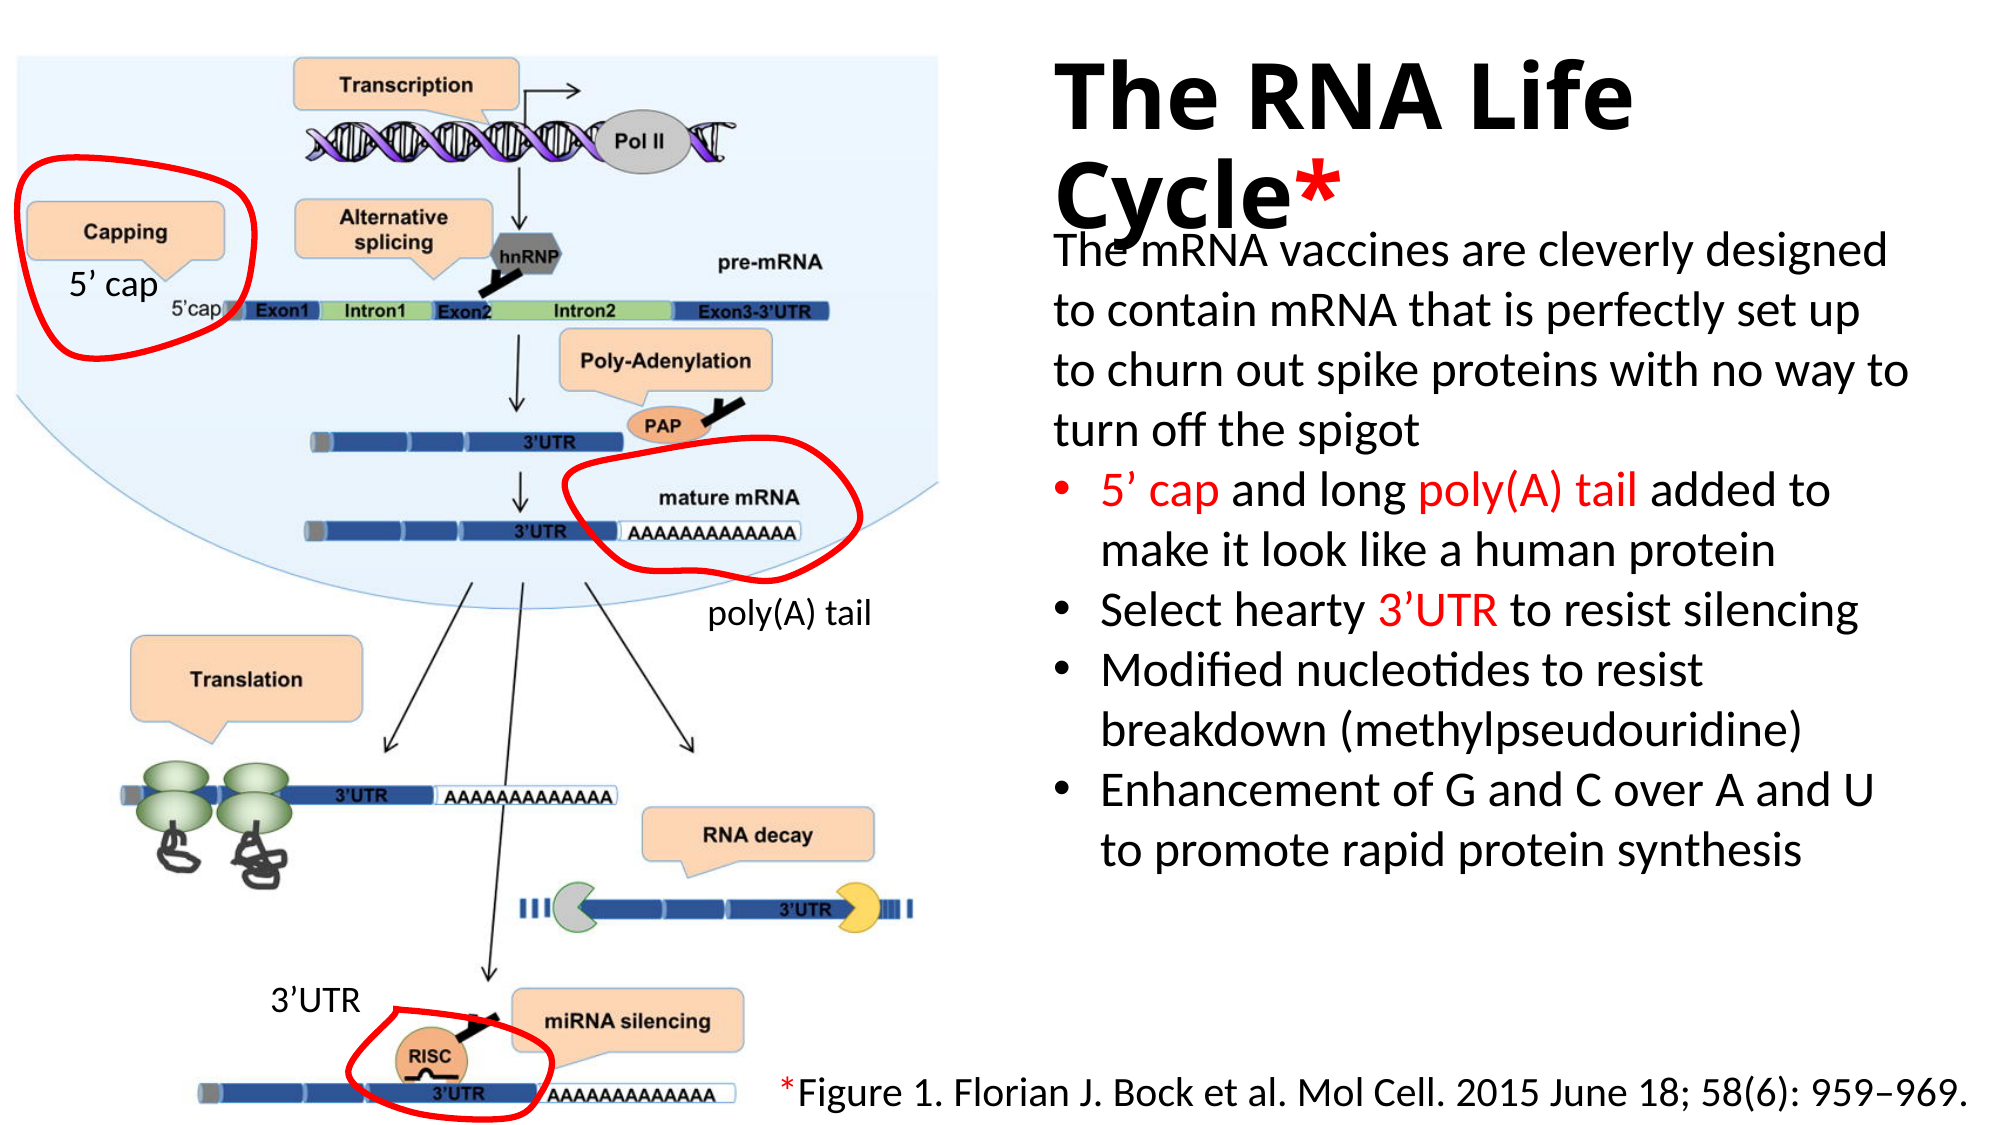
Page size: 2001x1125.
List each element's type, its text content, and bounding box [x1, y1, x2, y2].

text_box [564, 437, 889, 642]
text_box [254, 967, 553, 1120]
text_box The mRNA vaccines are cleverly designed to contain mRNA that is perfectly set up to churn out spike proteins with no way to turn off the spigot 5’ cap and long poly(A) tail added to make it look like a human protein Select hearty 3’UTR to resist silencing Modified nucleotides to resist breakdown (methylpseudouridine) Enhancement of G and C over A and U to promote rapid protein synthesis [1038, 209, 1928, 885]
text_box *Figure 1. Florian J. Bock et al. Mol Cell. 2015 June 18; 58(6): 959–969. [738, 1057, 1986, 1122]
title The RNA Life Cycle* [1038, 40, 1845, 209]
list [14, 53, 941, 1109]
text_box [17, 157, 255, 359]
